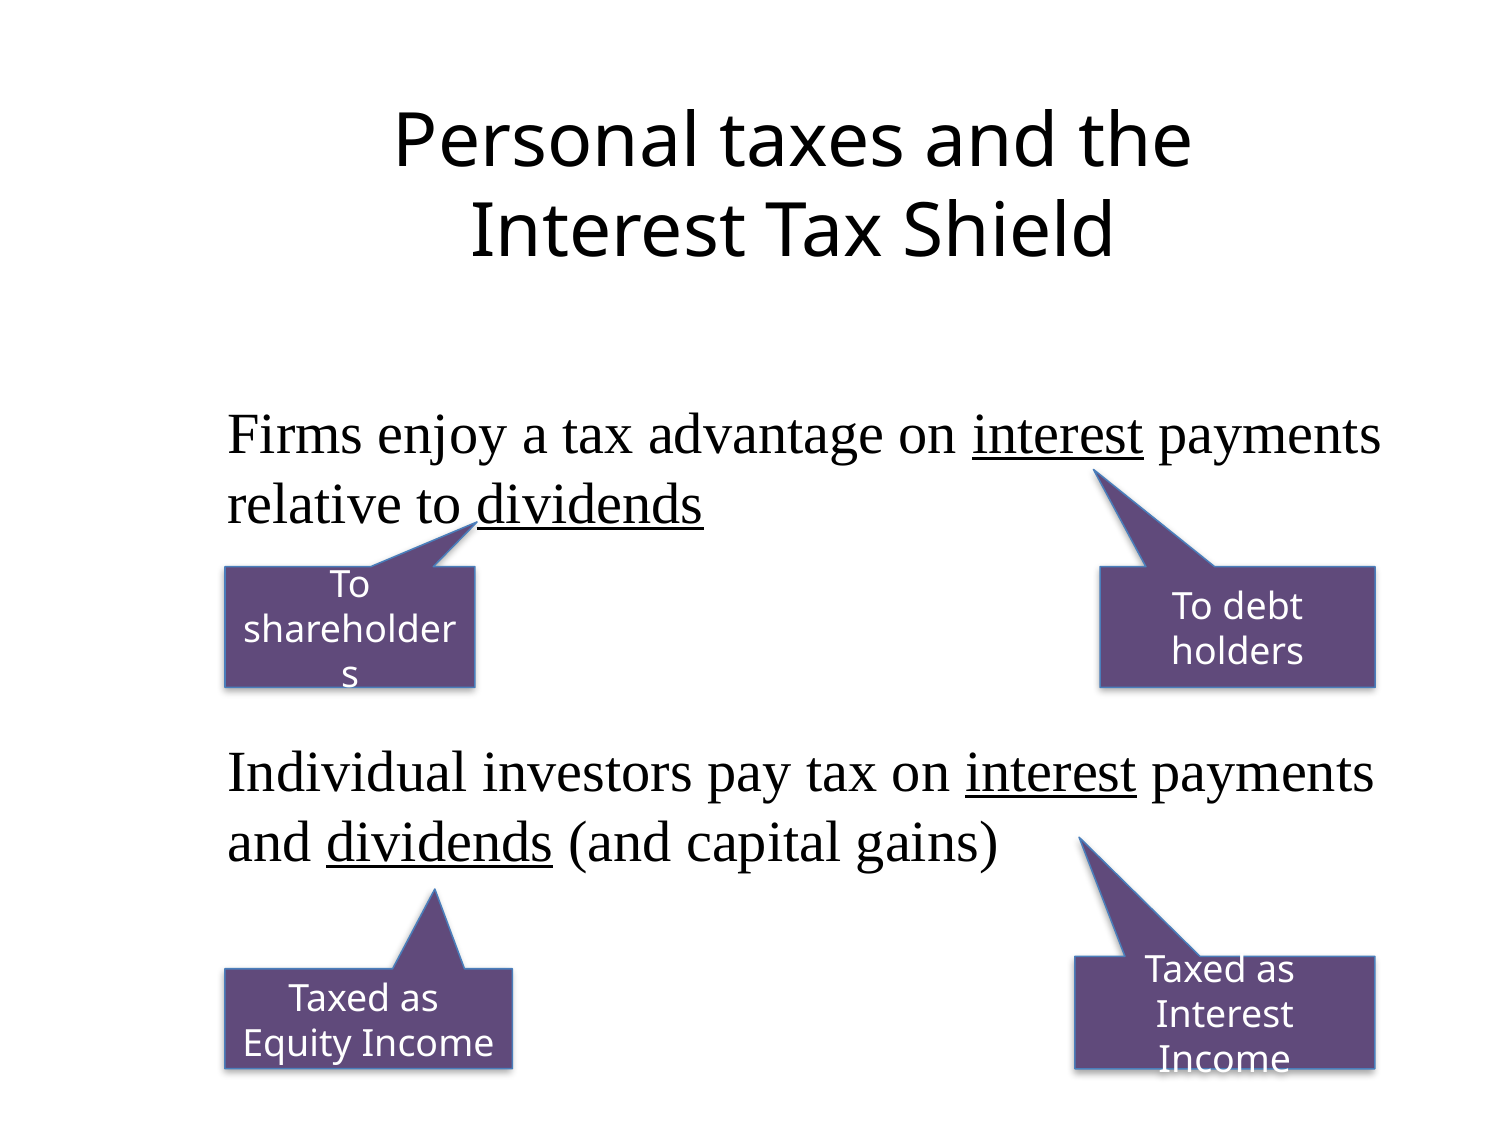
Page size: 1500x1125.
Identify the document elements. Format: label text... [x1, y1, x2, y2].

list Firms enjoy a tax advantage on interest payments relative to dividends Individual investors pay tax on interest payments and dividends (and capital gains) [212, 387, 1413, 1043]
title Personal taxes and the Interest Tax Shield [249, 87, 1338, 275]
text_box To debt holders [1092, 468, 1376, 689]
text_box Taxed as Equity Income [224, 888, 514, 1070]
text_box To shareholders [224, 521, 478, 689]
text_box Taxed as Interest Income [1074, 836, 1376, 1070]
